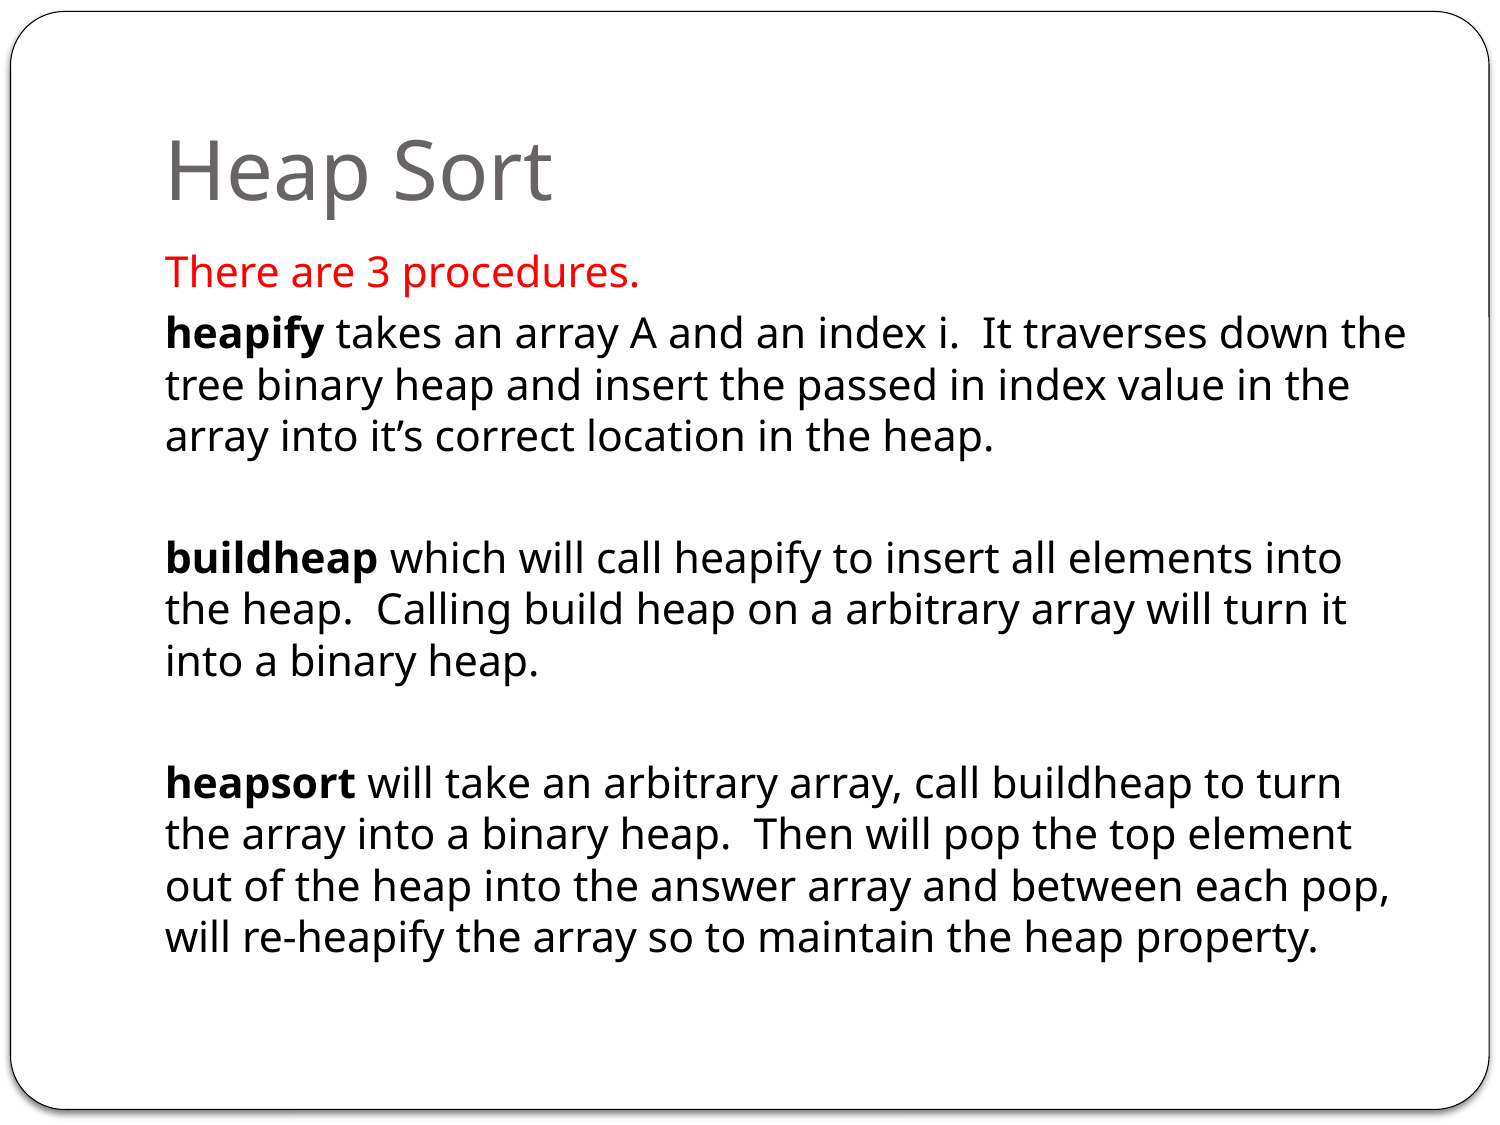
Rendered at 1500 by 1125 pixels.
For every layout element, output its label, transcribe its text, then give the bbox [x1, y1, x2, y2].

title Heap Sort [150, 45, 1425, 233]
list There are 3 procedures. heapify takes an array A and an index i. It traverses down the tree binary heap and insert the passed in index value in the array into it’s correct location in the heap. buildheap which will call heapify to insert all elements into the heap. Calling build heap on a arbitrary array will turn it into a binary heap. heapsort will take an arbitrary array, call buildheap to turn the array into a binary heap. Then will pop the top element out of the heap into the answer array and between each pop, will re-heapify the array so to maintain the heap property. [150, 237, 1425, 988]
